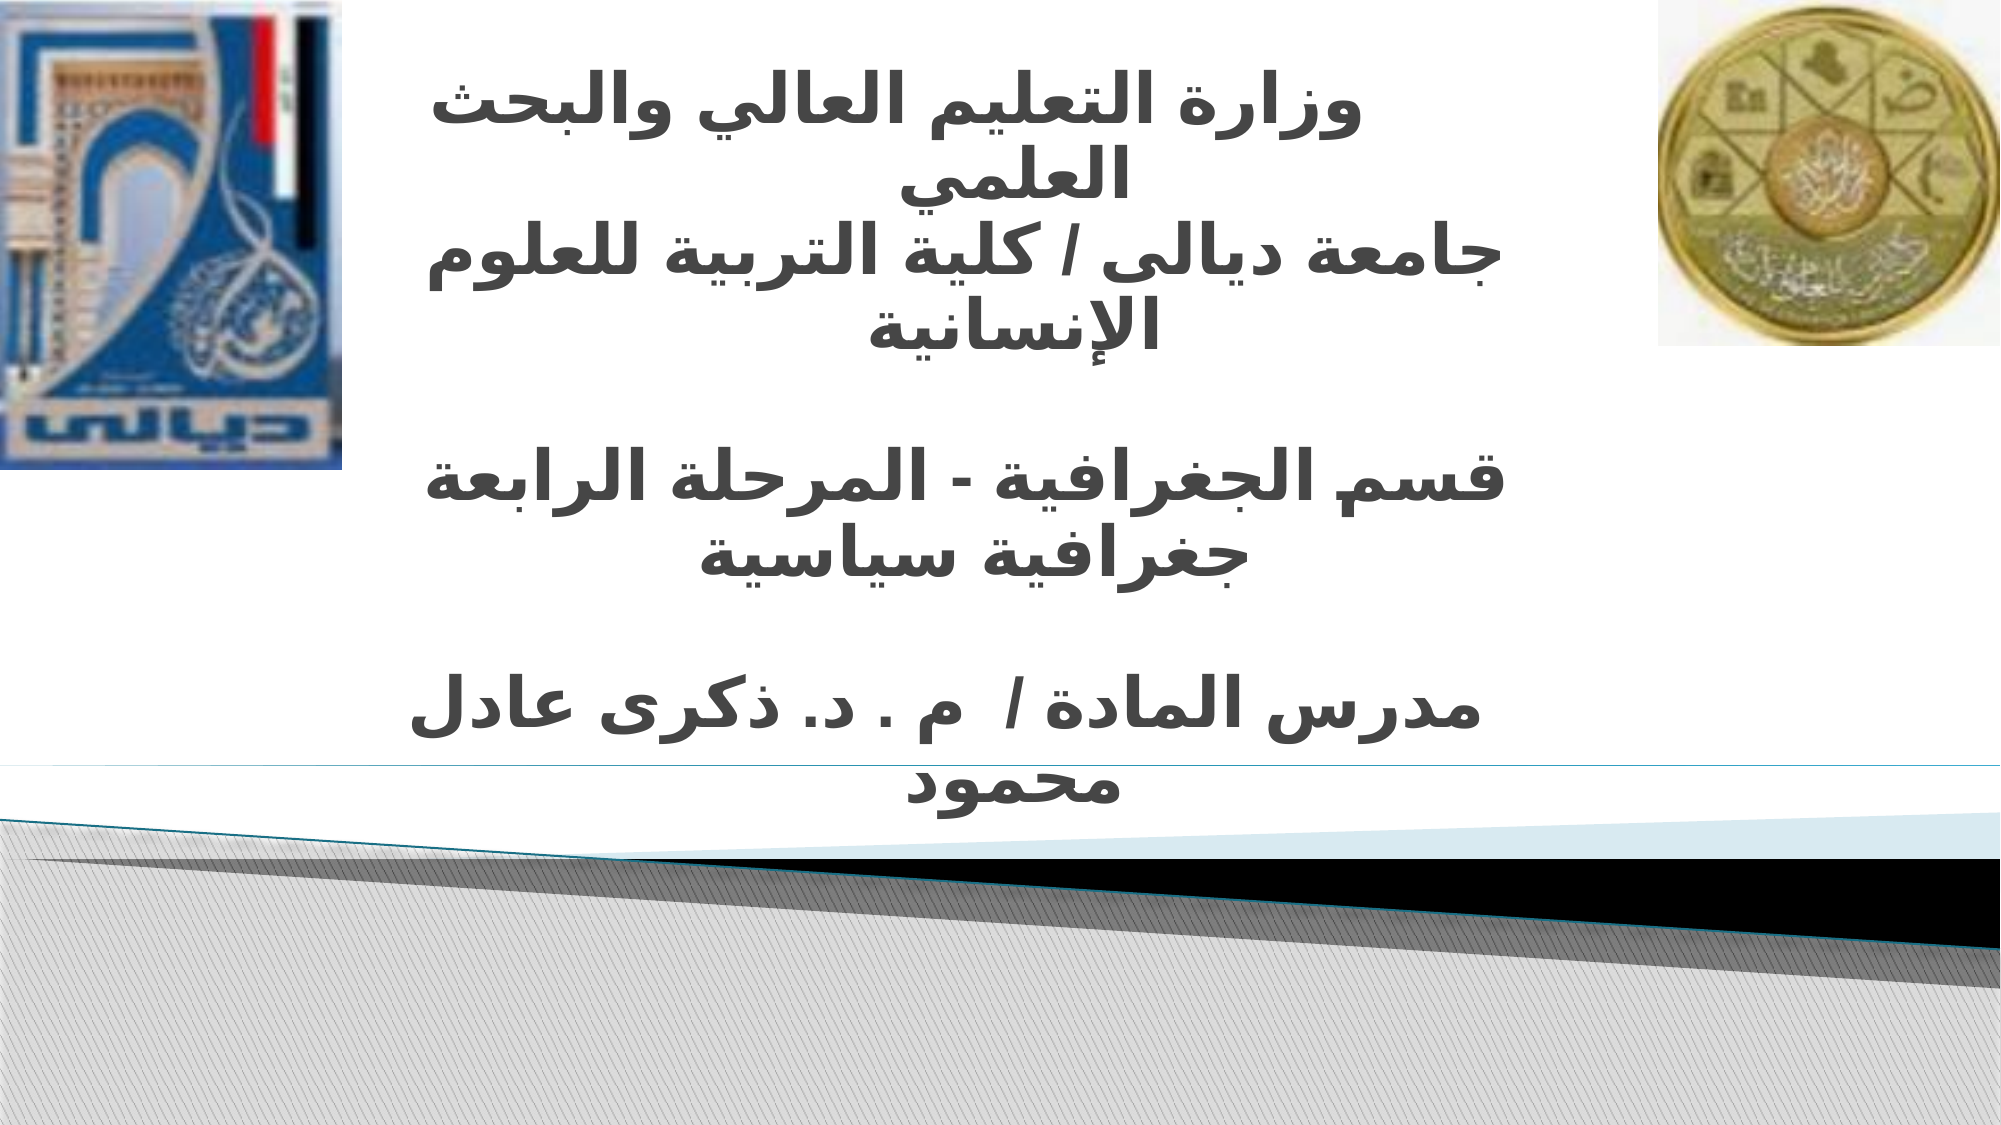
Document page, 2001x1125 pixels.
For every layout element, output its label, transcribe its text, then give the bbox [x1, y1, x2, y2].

picture [7, 859, 383, 883]
picture [0, 0, 342, 470]
picture [1658, 0, 2000, 346]
picture [616, 898, 2000, 989]
title وزارة التعليم العالي والبحث العلمي جامعة ديالى / كلية التربية للعلوم الإنسانية قسم الجغرافية - المرحلة الرابعة جغرافية سياسية مدرس المادة / م . د. ذكرى عادل محمود [383, 55, 1628, 898]
